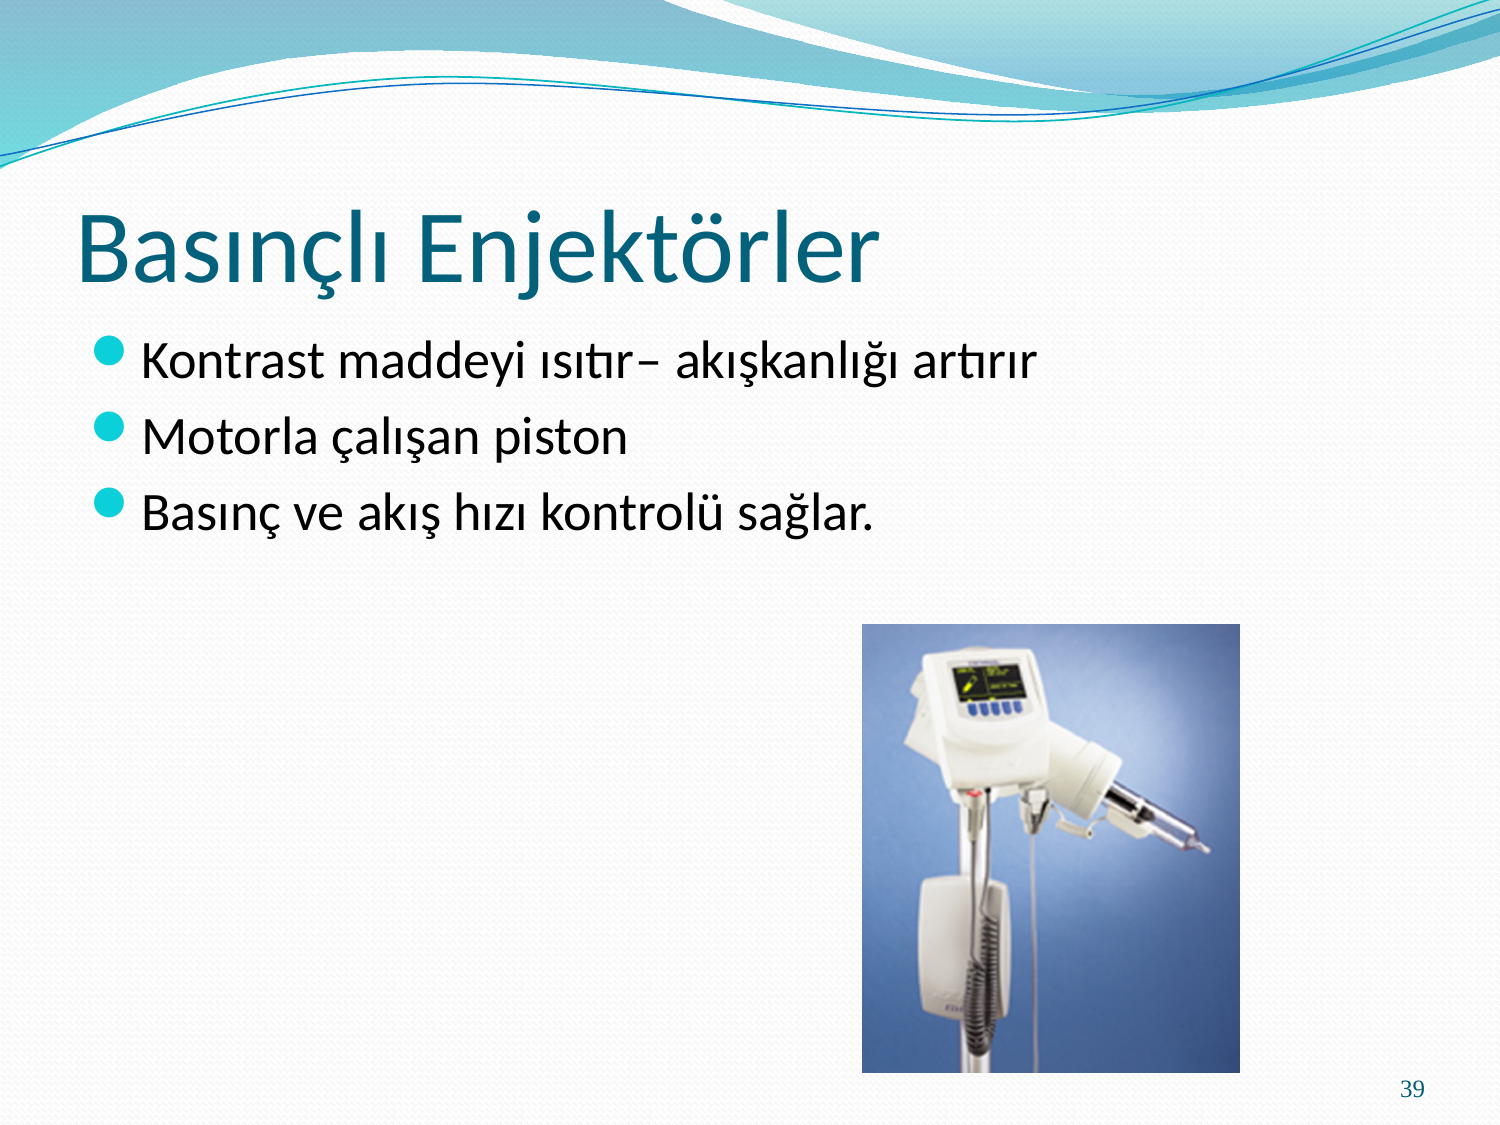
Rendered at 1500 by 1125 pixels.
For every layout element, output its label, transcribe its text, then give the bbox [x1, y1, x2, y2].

picture [862, 624, 1240, 1073]
title Basınçlı Enjektörler [75, 115, 1425, 303]
list Kontrast maddeyi ısıtır– akışkanlığı artırır Motorla çalışan piston Basınç ve akış hızı kontrolü sağlar. [75, 317, 1425, 1038]
slide_number 39 [1299, 1042, 1425, 1103]
